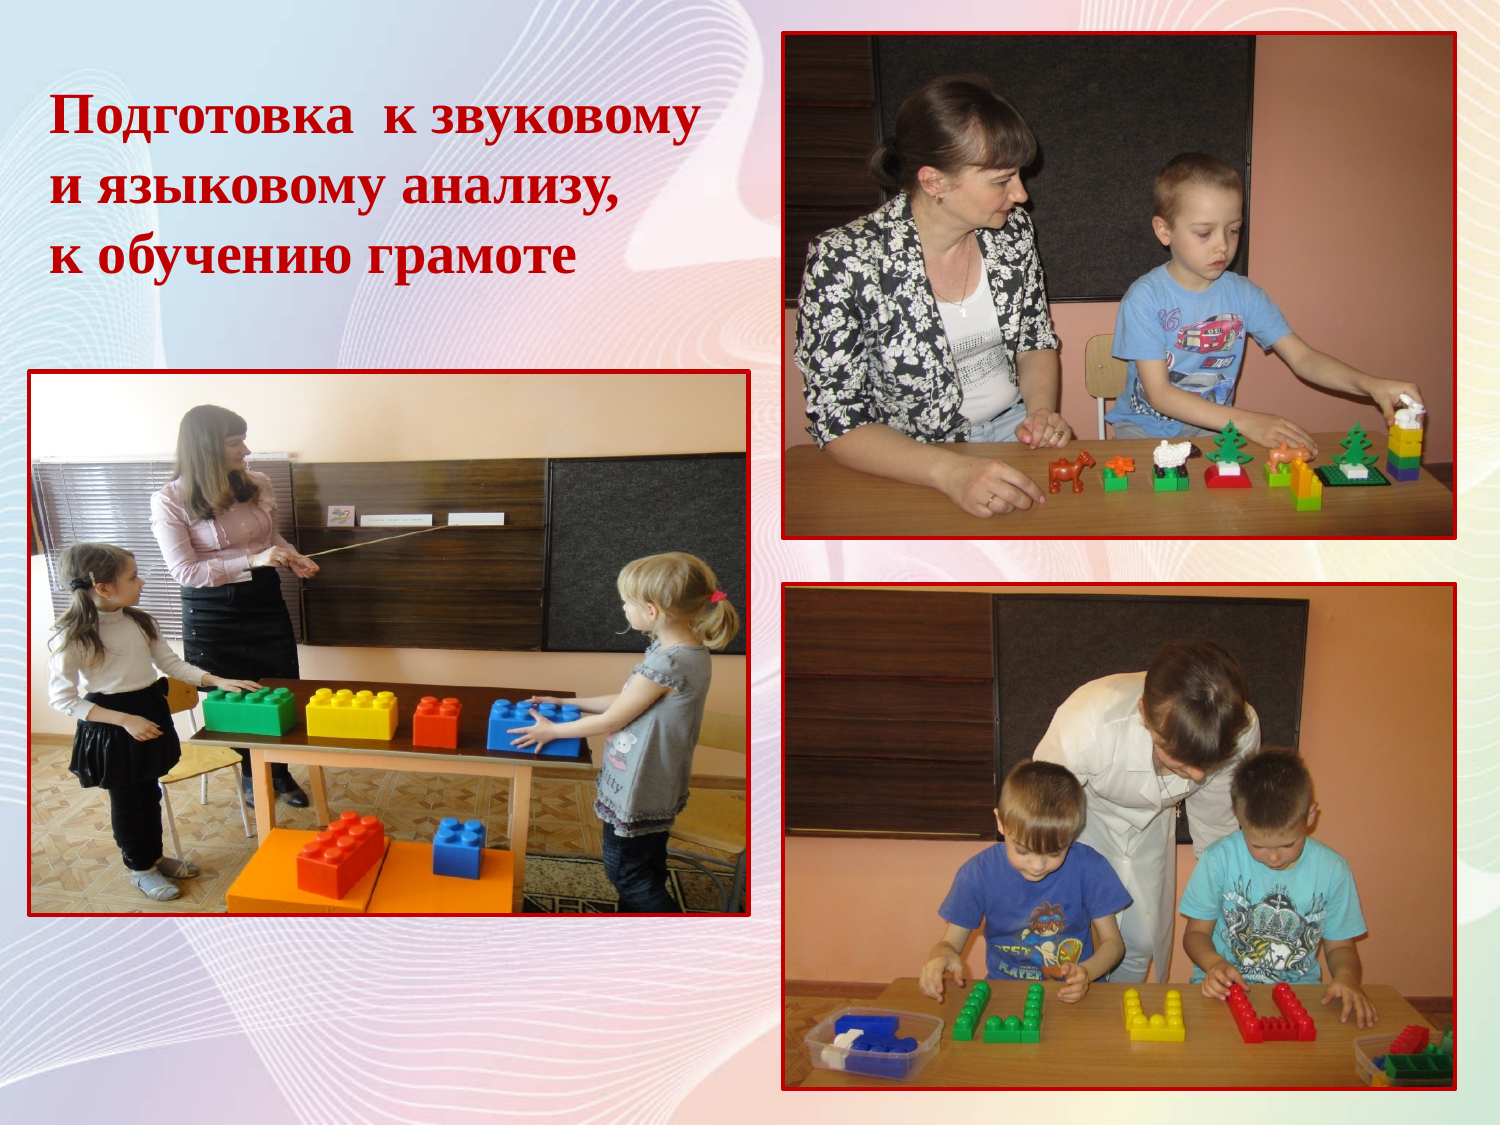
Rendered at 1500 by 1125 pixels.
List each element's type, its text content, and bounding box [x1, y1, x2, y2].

text_box Подготовка к звуковому и языковому анализу, к обучению грамоте [35, 68, 739, 293]
picture [0, 0, 1500, 1125]
